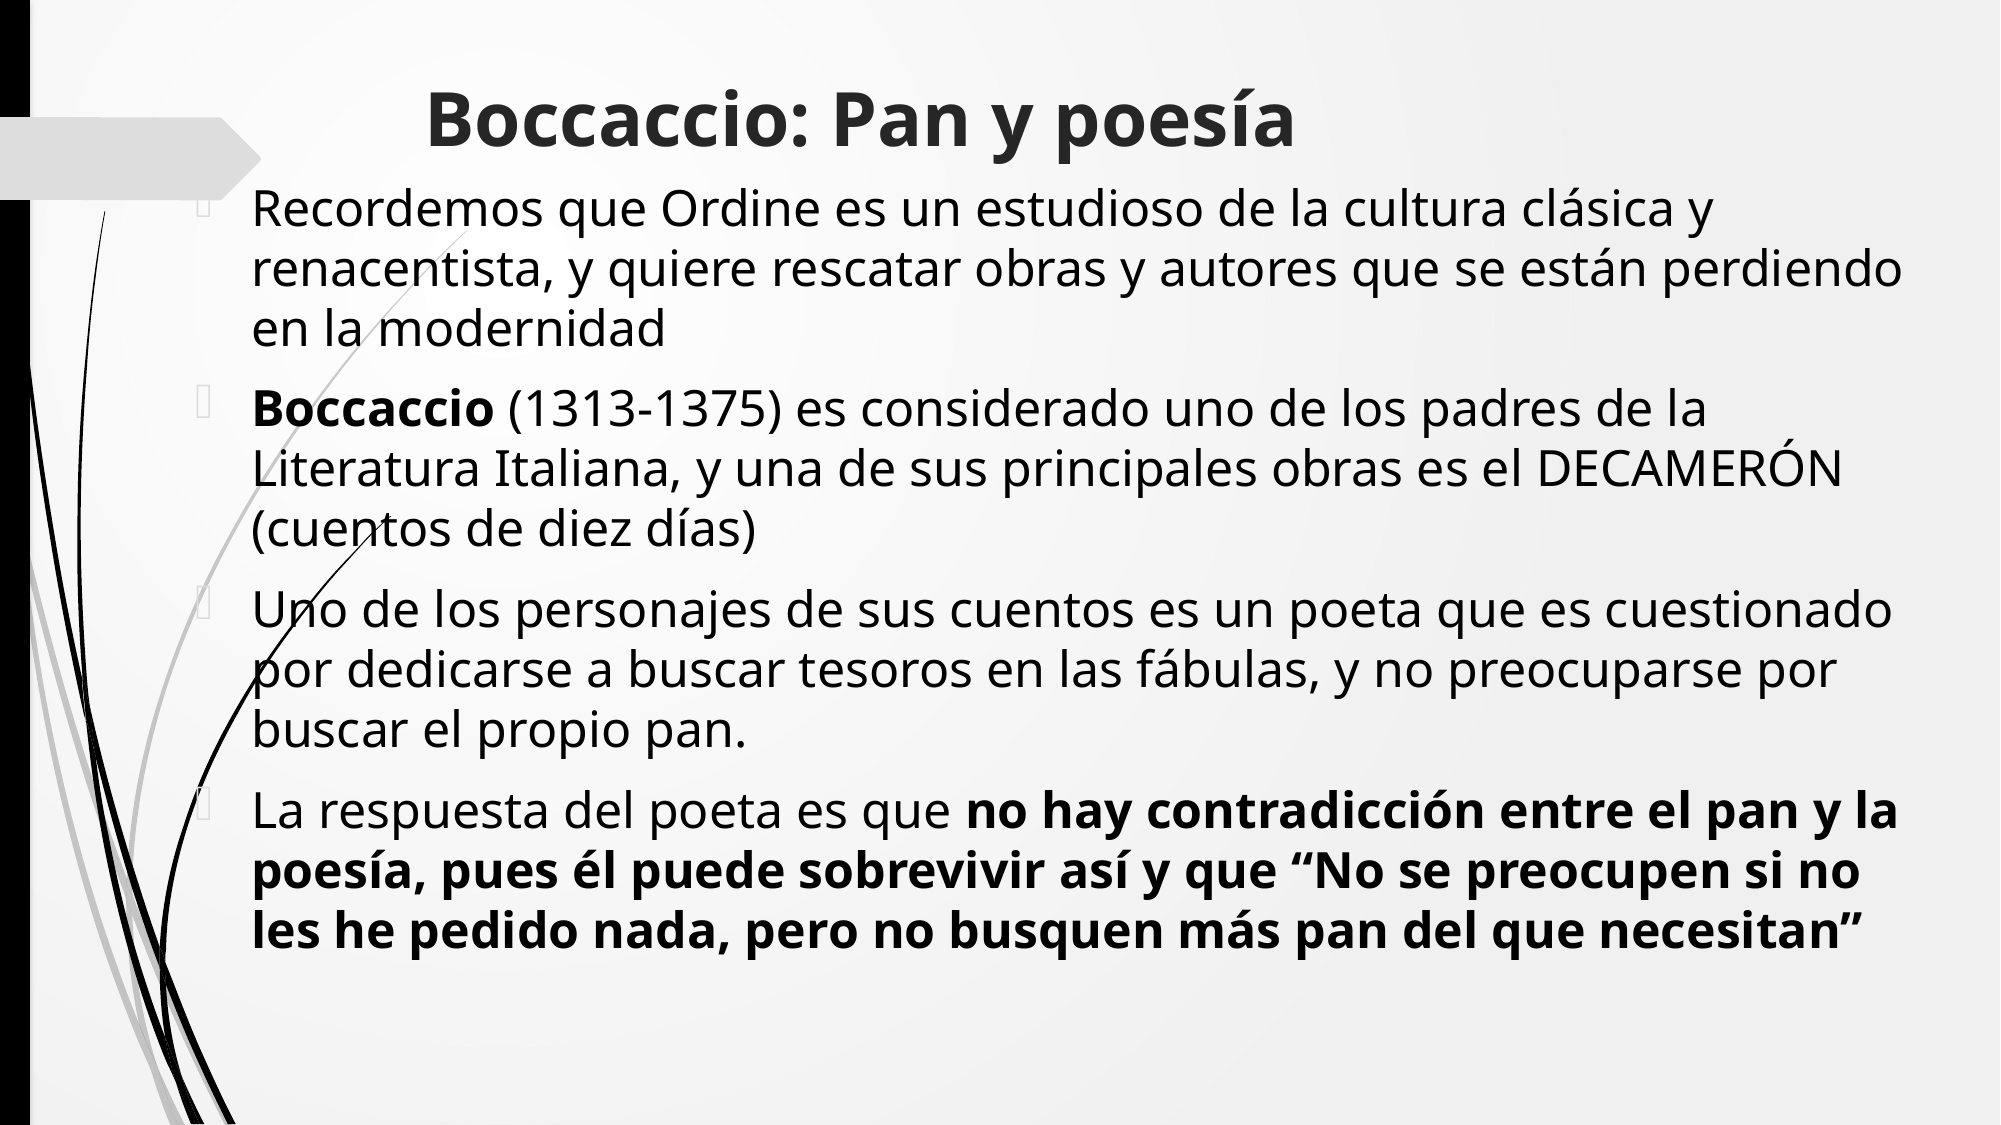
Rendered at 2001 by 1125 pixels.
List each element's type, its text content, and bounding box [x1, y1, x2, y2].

title Boccaccio: Pan y poesía [409, 63, 1872, 168]
list Recordemos que Ordine es un estudioso de la cultura clásica y renacentista, y quiere rescatar obras y autores que se están perdiendo en la modernidad Boccaccio (1313-1375) es considerado uno de los padres de la Literatura Italiana, y una de sus principales obras es el DECAMERÓN (cuentos de diez días) Uno de los personajes de sus cuentos es un poeta que es cuestionado por dedicarse a buscar tesoros en las fábulas, y no preocuparse por buscar el propio pan. La respuesta del poeta es que no hay contradicción entre el pan y la poesía, pues él puede sobrevivir así y que “No se preocupen si no les he pedido nada, pero no busquen más pan del que necesitan” [180, 168, 1923, 1062]
